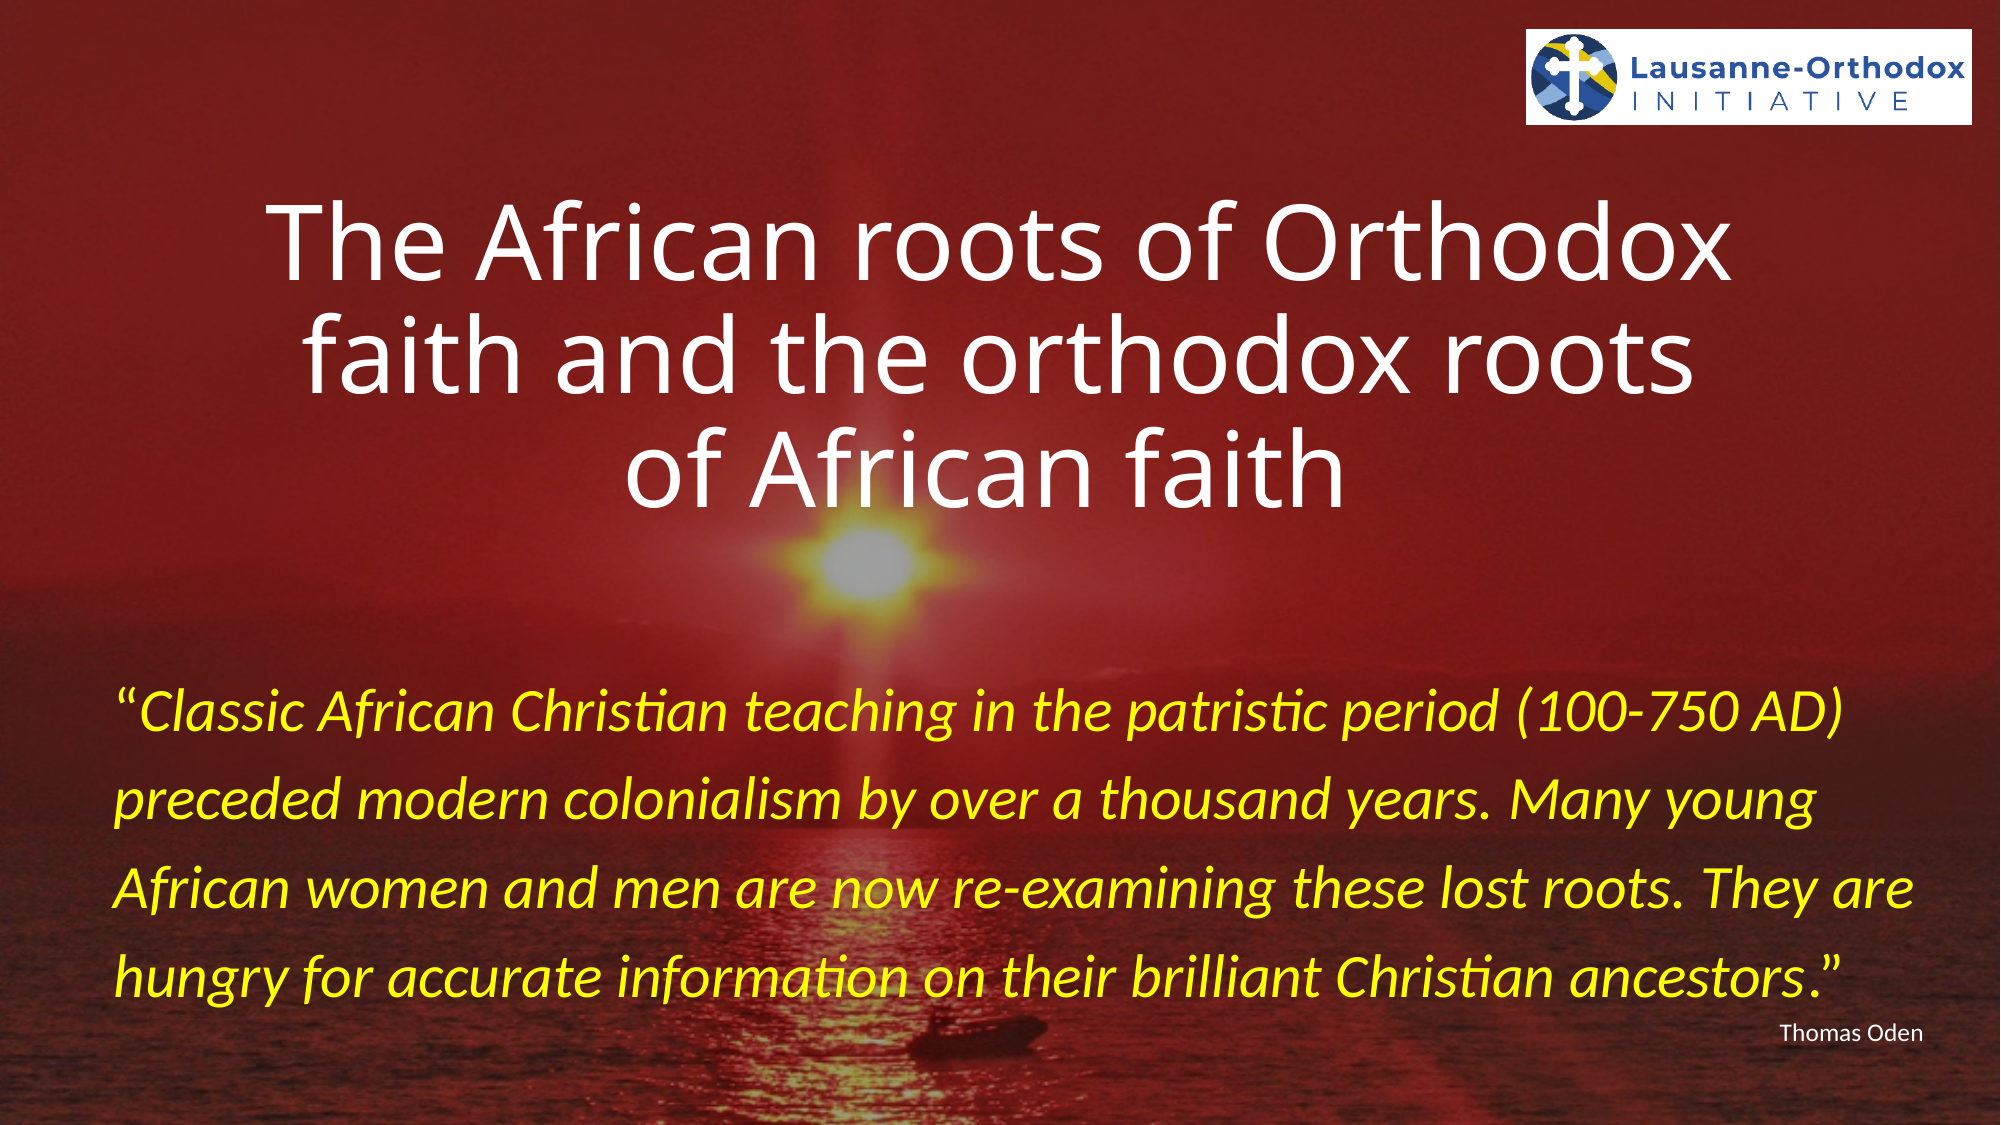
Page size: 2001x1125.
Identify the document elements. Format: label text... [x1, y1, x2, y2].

picture [0, 0, 2000, 1125]
title The African roots of Orthodox faith and the orthodox roots of African faith [249, 145, 1750, 538]
subtitle “Classic African Christian teaching in the patristic period (100-750 AD) preceded modern colonialism by over a thousand years. Many young African women and men are now re-examining these lost roots. They are hungry for accurate information on their brilliant Christian ancestors.” Thomas Oden [98, 647, 1939, 1125]
